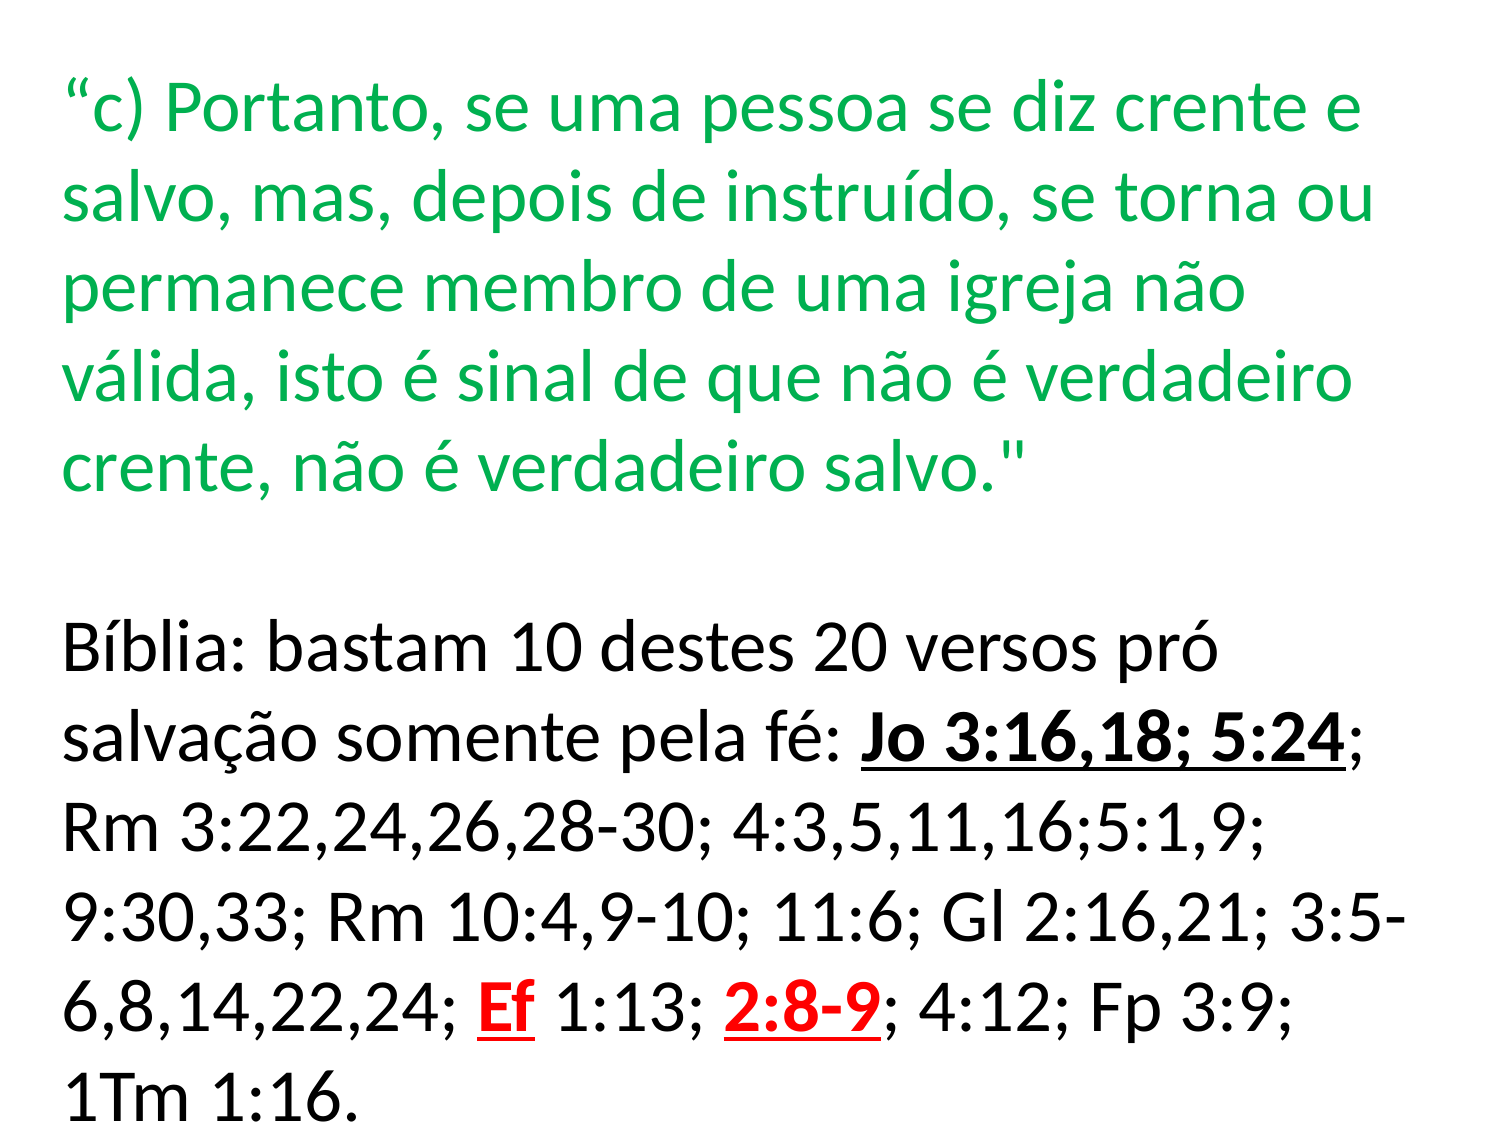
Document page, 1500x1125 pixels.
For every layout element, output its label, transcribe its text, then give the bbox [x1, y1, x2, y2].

text_box “c) Portanto, se uma pessoa se diz crente e salvo, mas, depois de instruído, se torna ou permanece membro de uma igreja não válida, isto é sinal de que não é verdadeiro crente, não é verdadeiro salvo." Bíblia: bastam 10 destes 20 versos pró salvação somente pela fé: Jo 3:16,18; 5:24; Rm 3:22,24,26,28-30; 4:3,5,11,16;5:1,9; 9:30,33; Rm 10:4,9-10; 11:6; Gl 2:16,21; 3:5-6,8,14,22,24; Ef 1:13; 2:8-9; 4:12; Fp 3:9; 1Tm 1:16. [46, 49, 1448, 1125]
